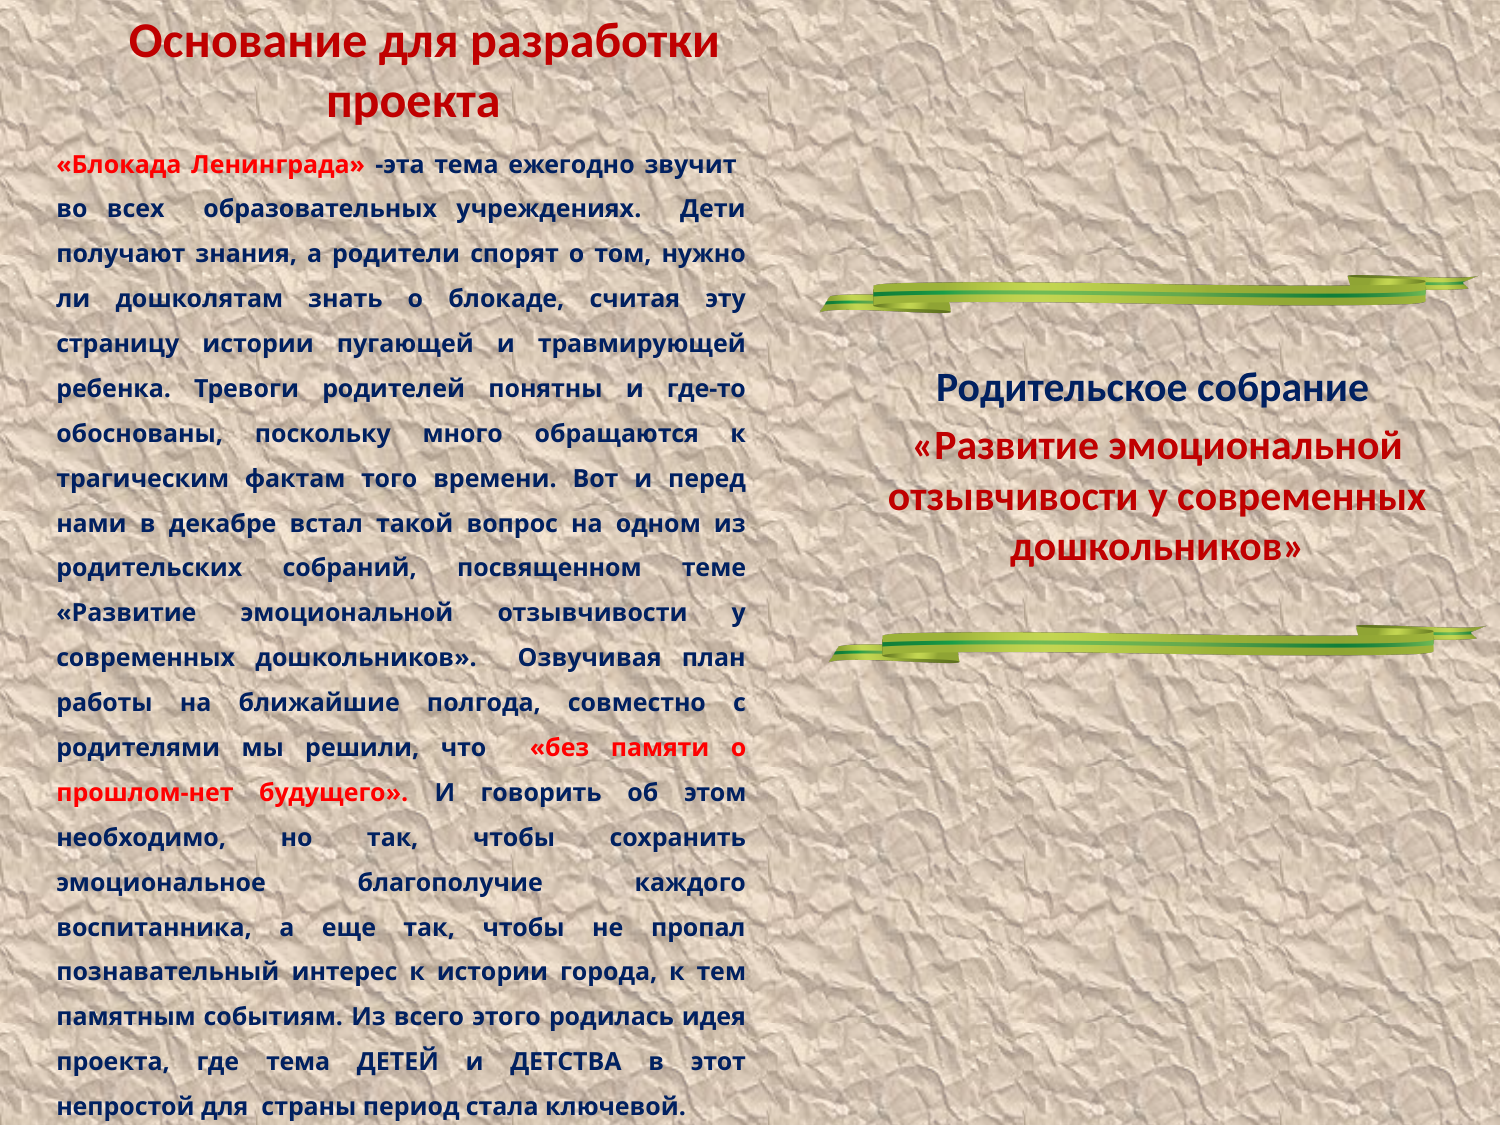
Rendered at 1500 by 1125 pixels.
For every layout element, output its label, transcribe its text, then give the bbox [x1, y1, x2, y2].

picture [800, 268, 1499, 320]
title Основание для разработки проекта [64, 54, 762, 125]
text_box Родительское собрание «Развитие эмоциональной отзывчивости у современных дошкольников» [856, 328, 1459, 616]
picture [808, 617, 1500, 670]
list «Блокада Ленинграда» -эта тема ежегодно звучит во всех образовательных учреждениях. Дети получают знания, а родители спорят о том, нужно ли дошколятам знать о блокаде, считая эту страницу истории пугающей и травмирующей ребенка. Тревоги родителей понятны и где-то обоснованы, поскольку много обращаются к трагическим фактам того времени. Вот и перед нами в декабре встал такой вопрос на одном из родительских собраний, посвященном теме «Развитие эмоциональной отзывчивости у современных дошкольников». Озвучивая план работы на ближайшие полгода, совместно с родителями мы решили, что «без памяти о прошлом-нет будущего». И говорить об этом необходимо, но так, чтобы сохранить эмоциональное благополучие каждого воспитанника, а еще так, чтобы не пропал познавательный интерес к истории города, к тем памятным событиям. Из всего этого родилась идея проекта, где тема ДЕТЕЙ и ДЕТСТВА в этот непростой для страны период стала ключевой. [41, 125, 762, 982]
